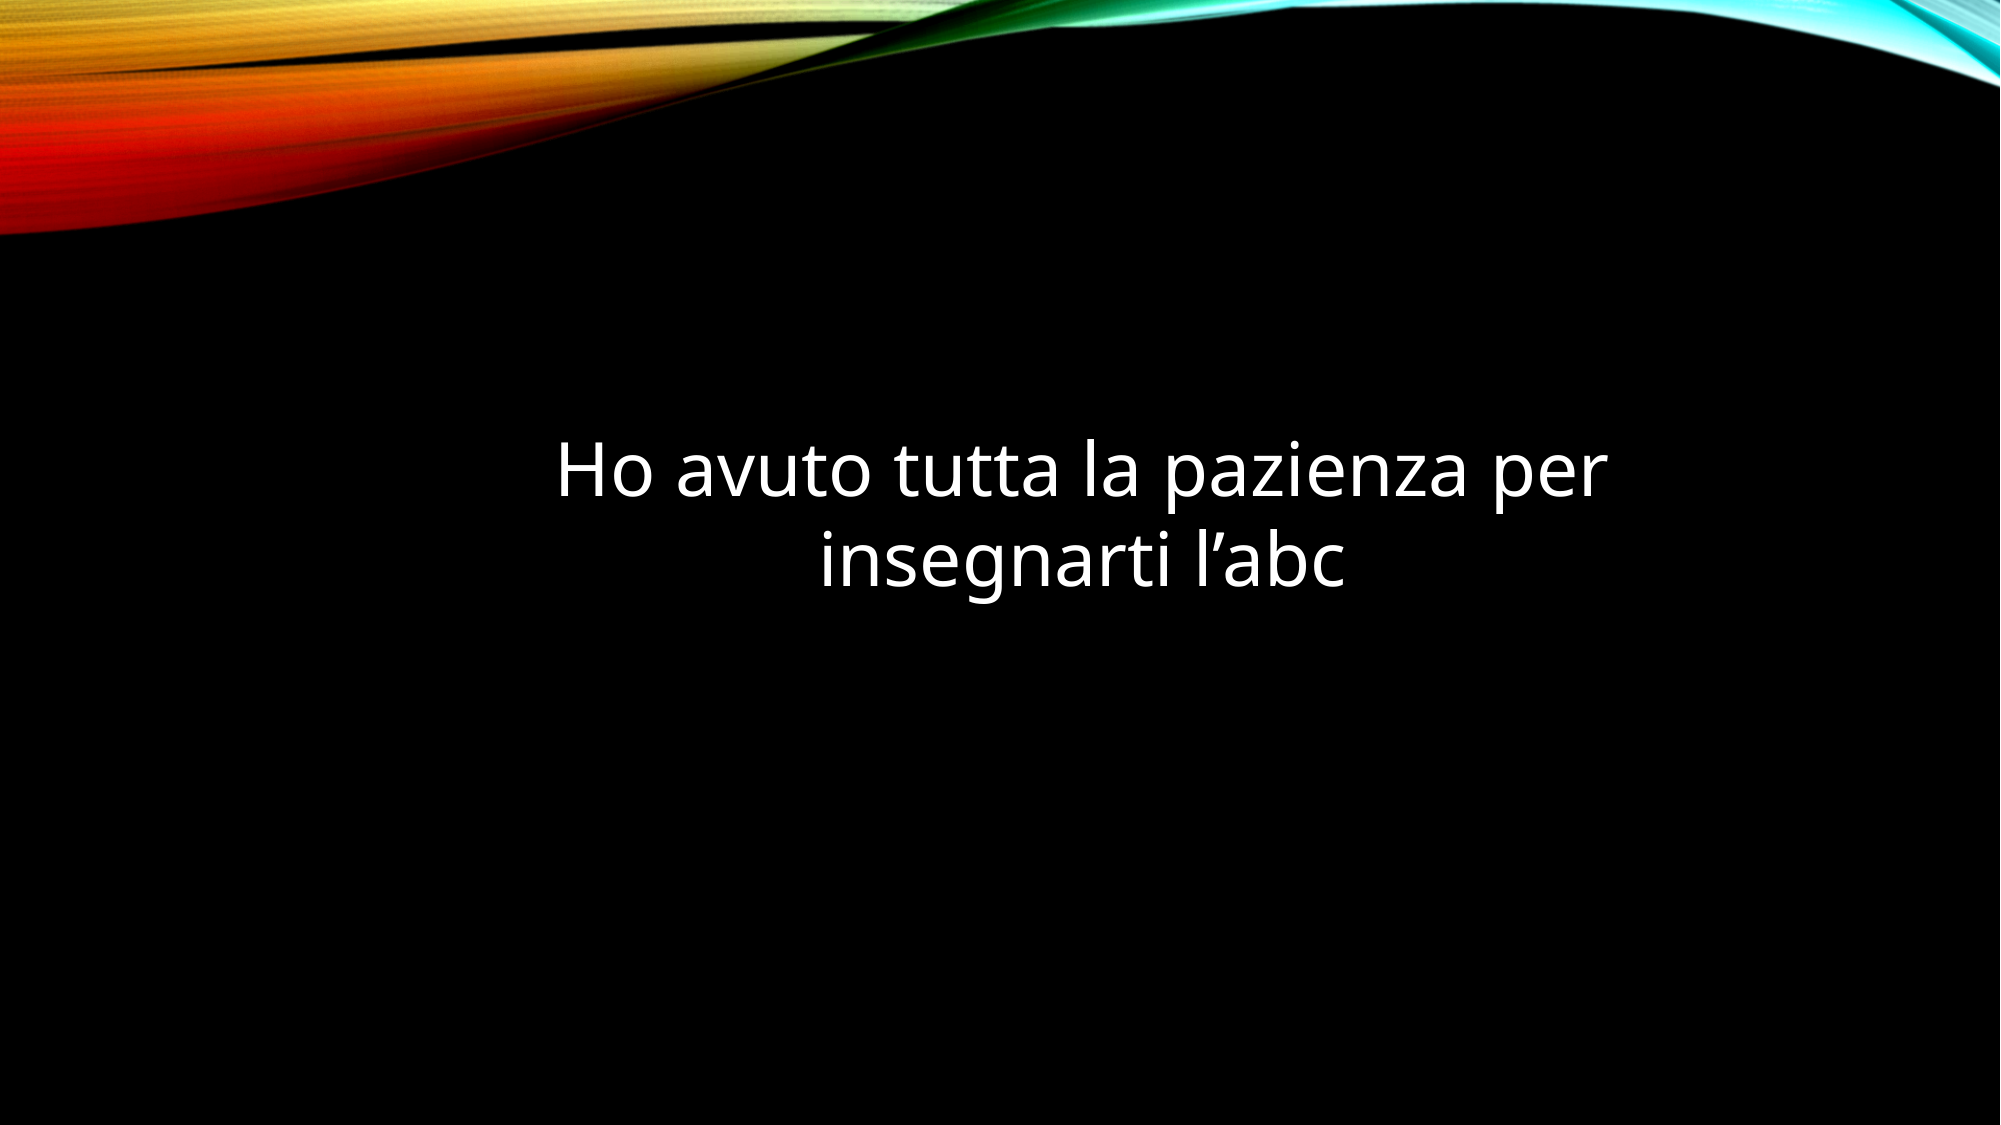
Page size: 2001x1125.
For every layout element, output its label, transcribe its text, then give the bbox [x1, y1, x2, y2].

picture [0, 0, 2000, 237]
text_box Ho avuto tutta la pazienza per insegnarti l’abc [502, 414, 1663, 609]
